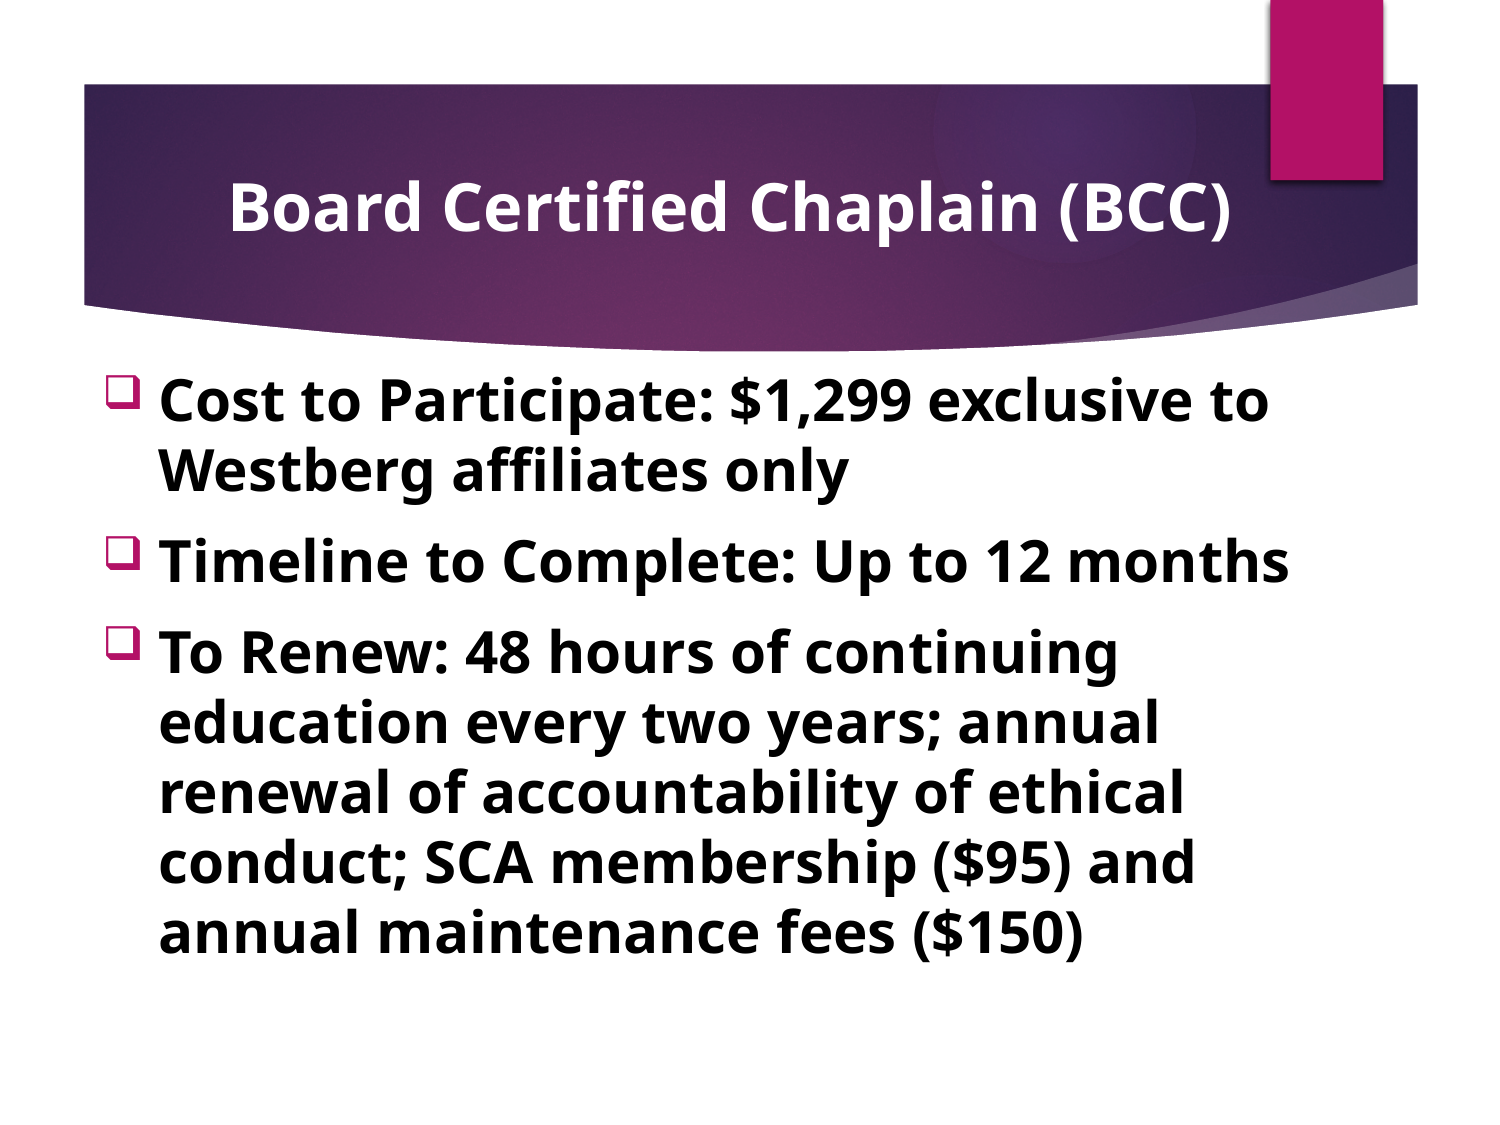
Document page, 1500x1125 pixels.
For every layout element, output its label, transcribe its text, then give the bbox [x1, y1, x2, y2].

title Board Certified Chaplain (BCC) [55, 110, 1406, 299]
list Cost to Participate: $1,299 exclusive to Westberg affiliates only Timeline to Complete: Up to 12 months To Renew: 48 hours of continuing education every two years; annual renewal of accountability of ethical conduct; SCA membership ($95) and annual maintenance fees ($150) [87, 355, 1421, 1047]
